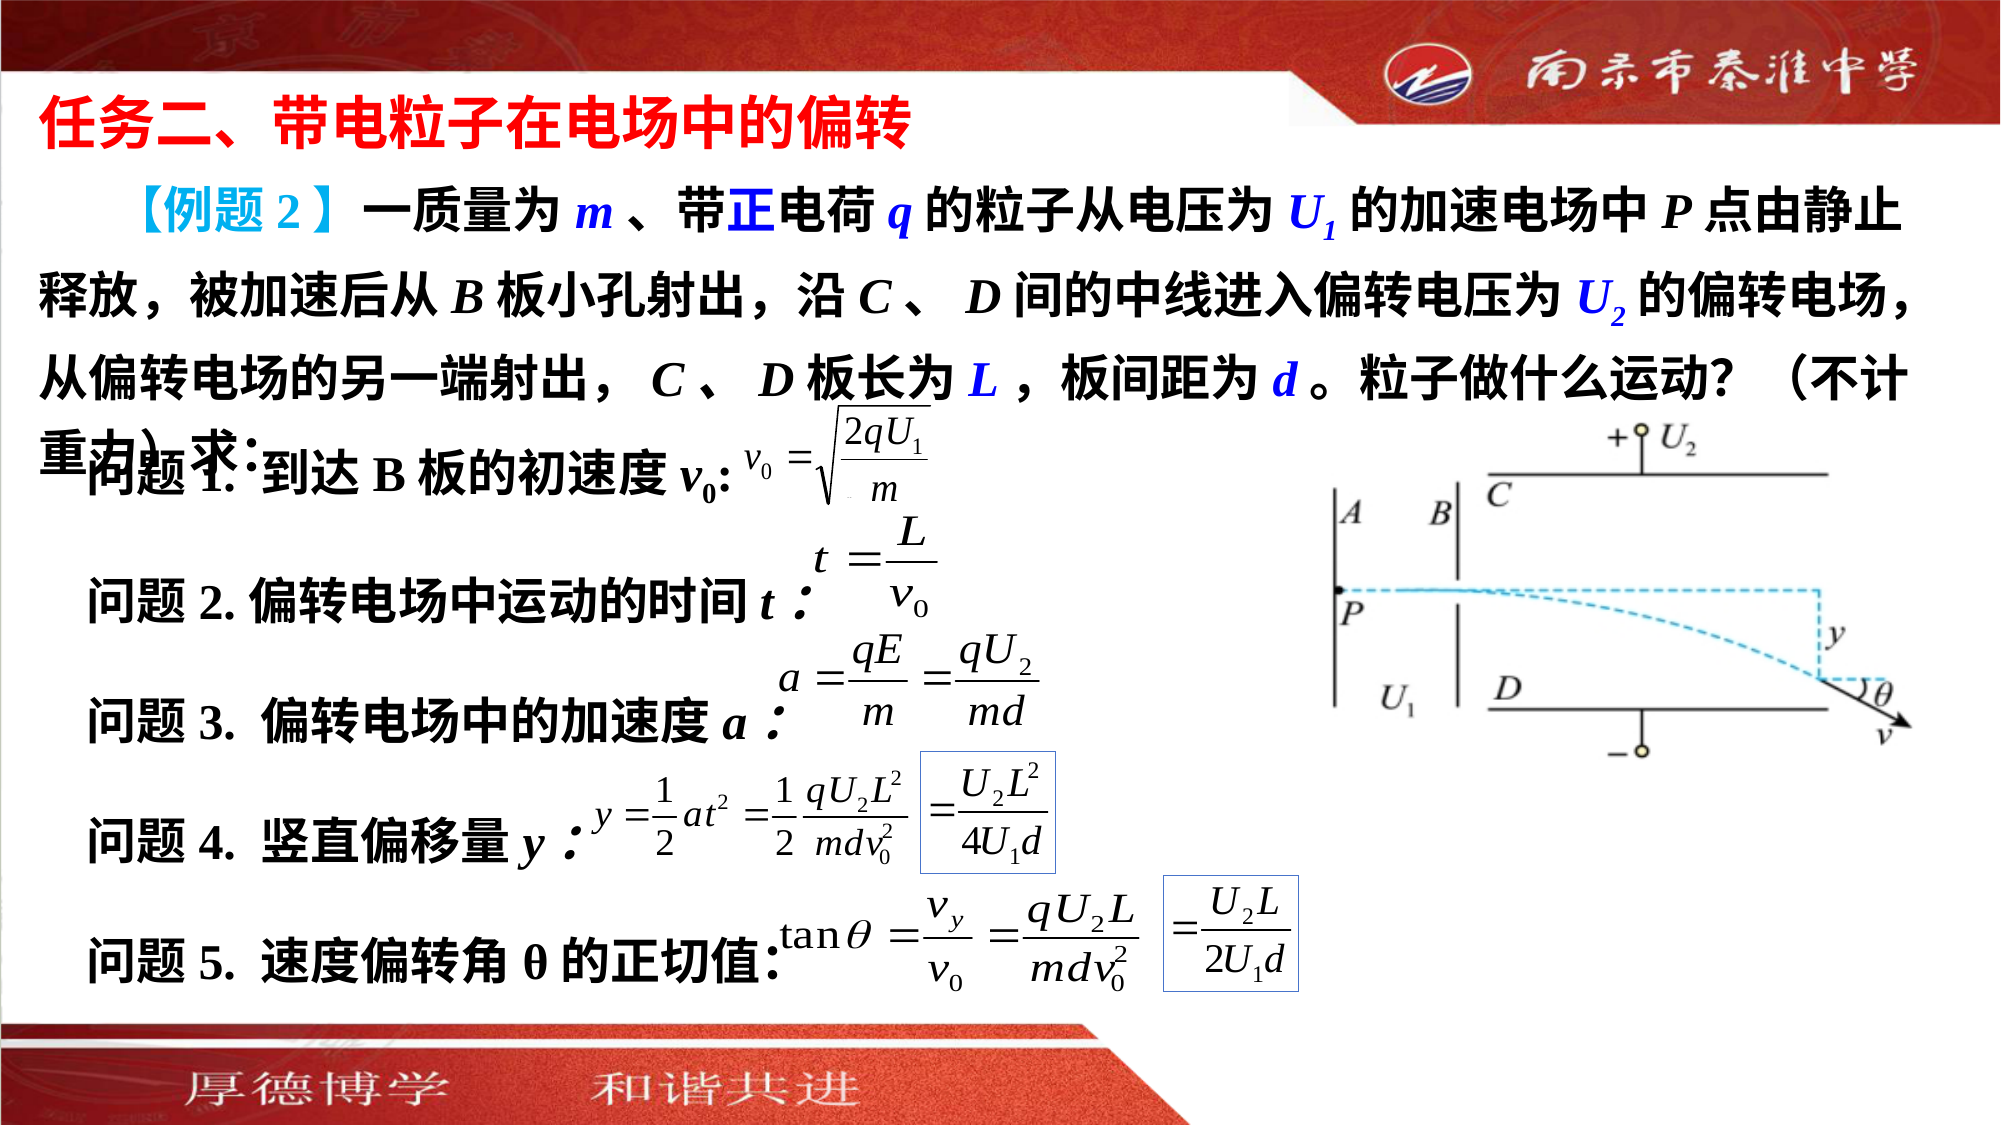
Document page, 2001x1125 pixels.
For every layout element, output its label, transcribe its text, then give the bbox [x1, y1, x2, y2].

text_box 【例题2】一质量为m、带正电荷q的粒子从电压为U1的加速电场中P点由静止释放，被加速后从B板小孔射出，沿C、D间的中线进入偏转电压为U2的偏转电场，从偏转电场的另一端射出，C、D板长为L，板间距为d。粒子做什么运动？（不计重力）求： [24, 153, 1952, 490]
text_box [1162, 875, 1300, 992]
picture [0, 0, 2001, 1125]
text_box 问题1. 到达B板的初速度v0: 问题2.偏转电场中运动的时间t： 问题3. 偏转电场中的加速度a： 问题4. 竖直偏移量y： 问题5. 速度偏转角θ的正切值： [71, 365, 873, 1125]
text_box 任务二、带电粒子在电场中的偏转 [24, 78, 975, 153]
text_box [770, 875, 1149, 1002]
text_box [805, 503, 947, 621]
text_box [584, 759, 917, 874]
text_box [770, 621, 1050, 736]
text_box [738, 395, 938, 514]
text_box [919, 750, 1057, 874]
